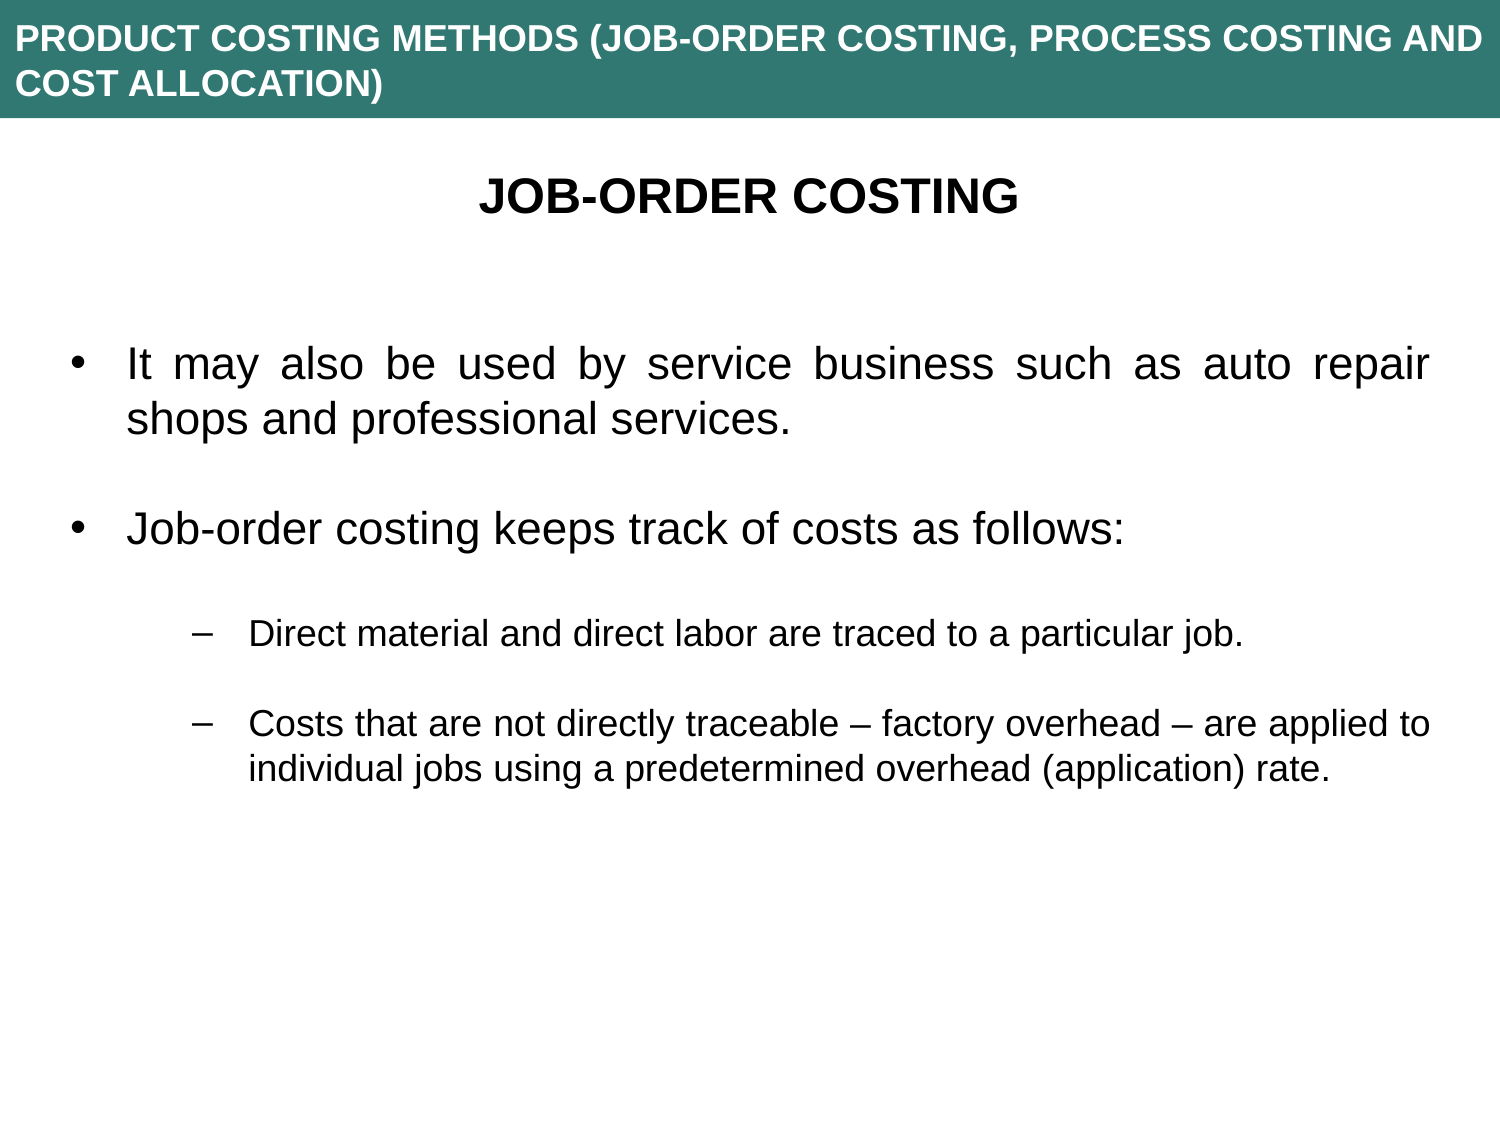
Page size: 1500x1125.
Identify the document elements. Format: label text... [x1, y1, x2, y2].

text_box It may also be used by service business such as auto repair shops and professional services. Job-order costing keeps track of costs as follows: Direct material and direct labor are traced to a particular job. Costs that are not directly traceable – factory overhead – are applied to individual jobs using a predetermined overhead (application) rate. [55, 271, 1446, 797]
text_box JOB-ORDER COSTING [55, 156, 1444, 232]
text_box PRODUCT COSTING METHODS (JOB-ORDER COSTING, PROCESS COSTING AND COST ALLOCATION) [0, 0, 1500, 120]
